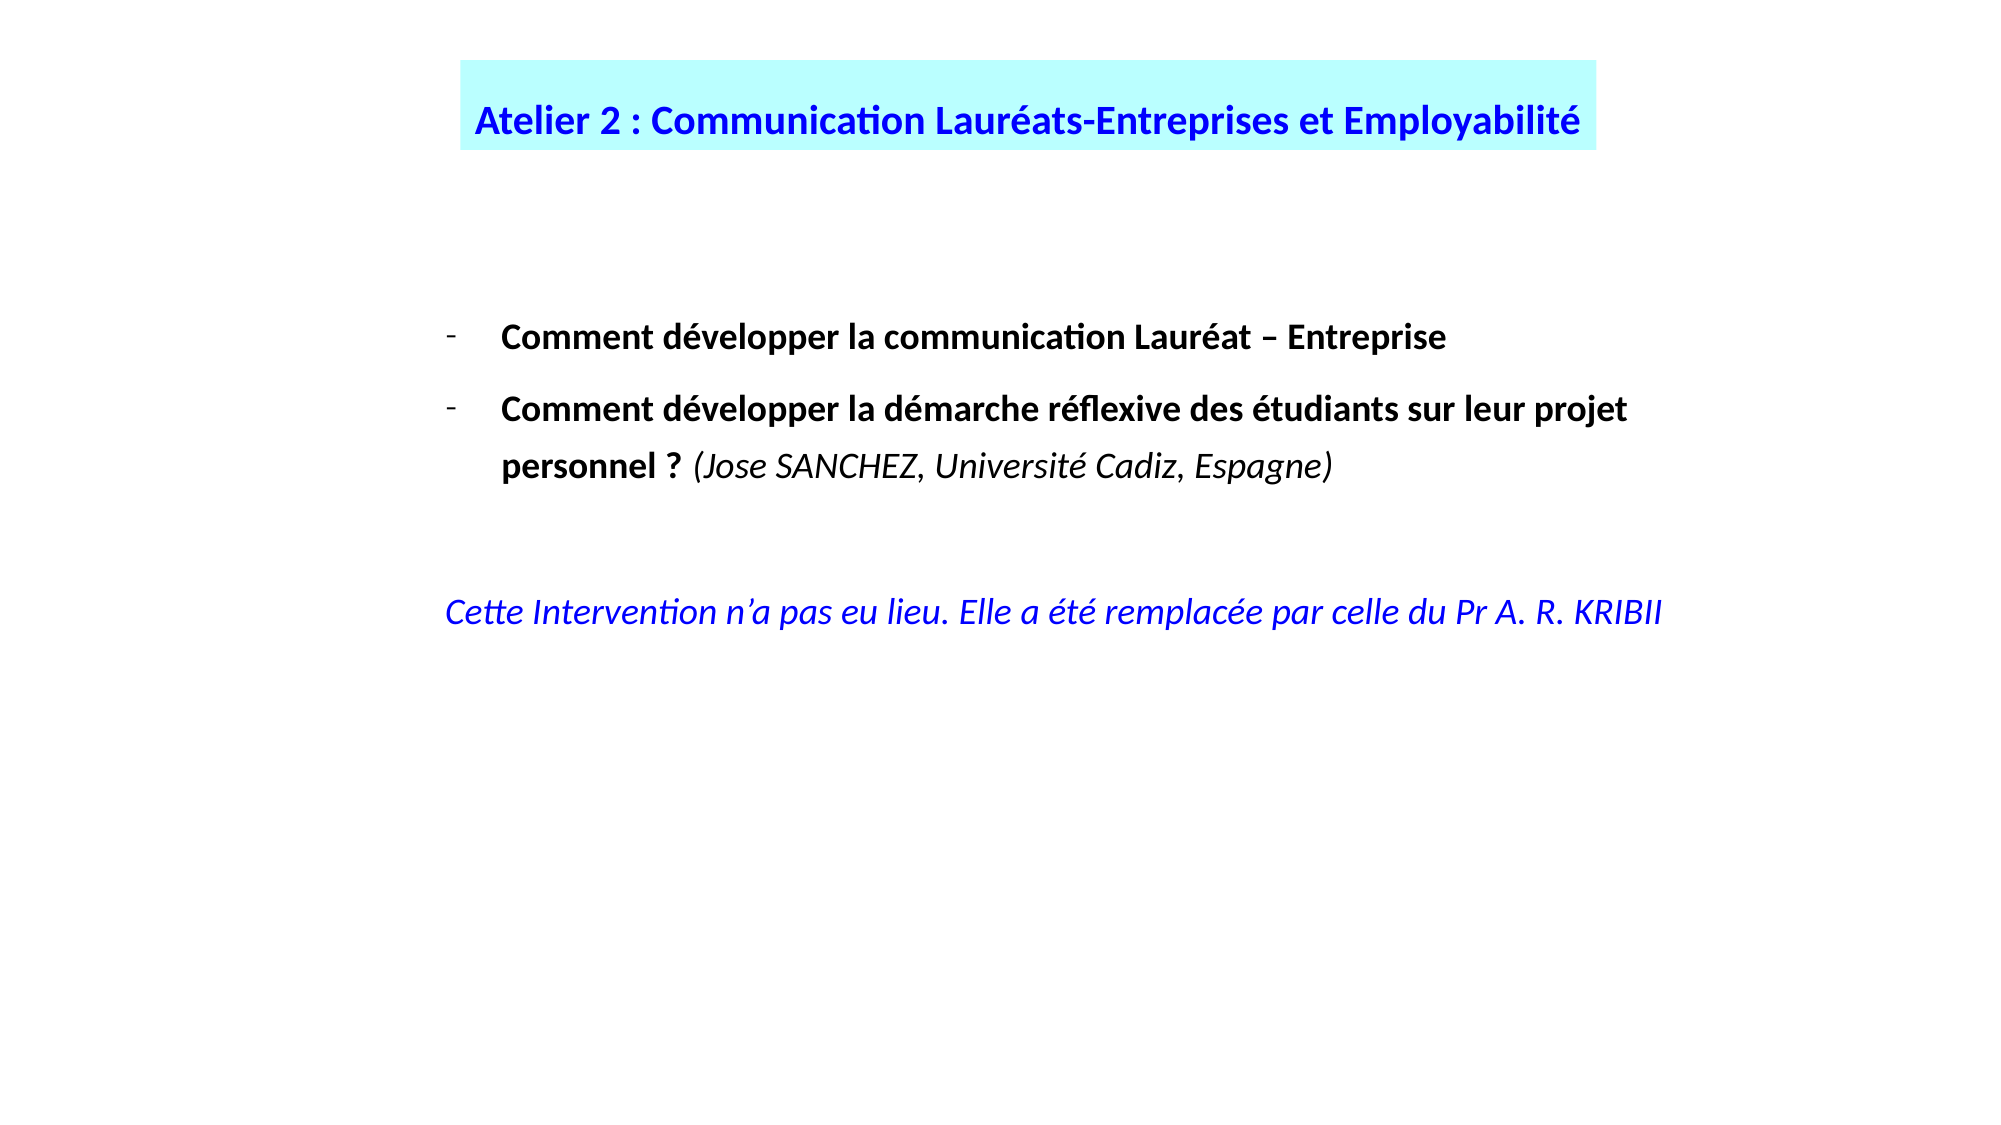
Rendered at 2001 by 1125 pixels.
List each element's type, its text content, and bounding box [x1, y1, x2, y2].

text_box Comment développer la communication Lauréat – Entreprise Comment développer la démarche réflexive des étudiants sur leur projet personnel ? (Jose SANCHEZ, Université Cadiz, Espagne) Cette Intervention n’a pas eu lieu. Elle a été remplacée par celle du Pr A. R. KRIBII [430, 297, 1701, 640]
text_box Atelier 2 : Communication Lauréats-Entreprises et Employabilité [460, 60, 1597, 150]
